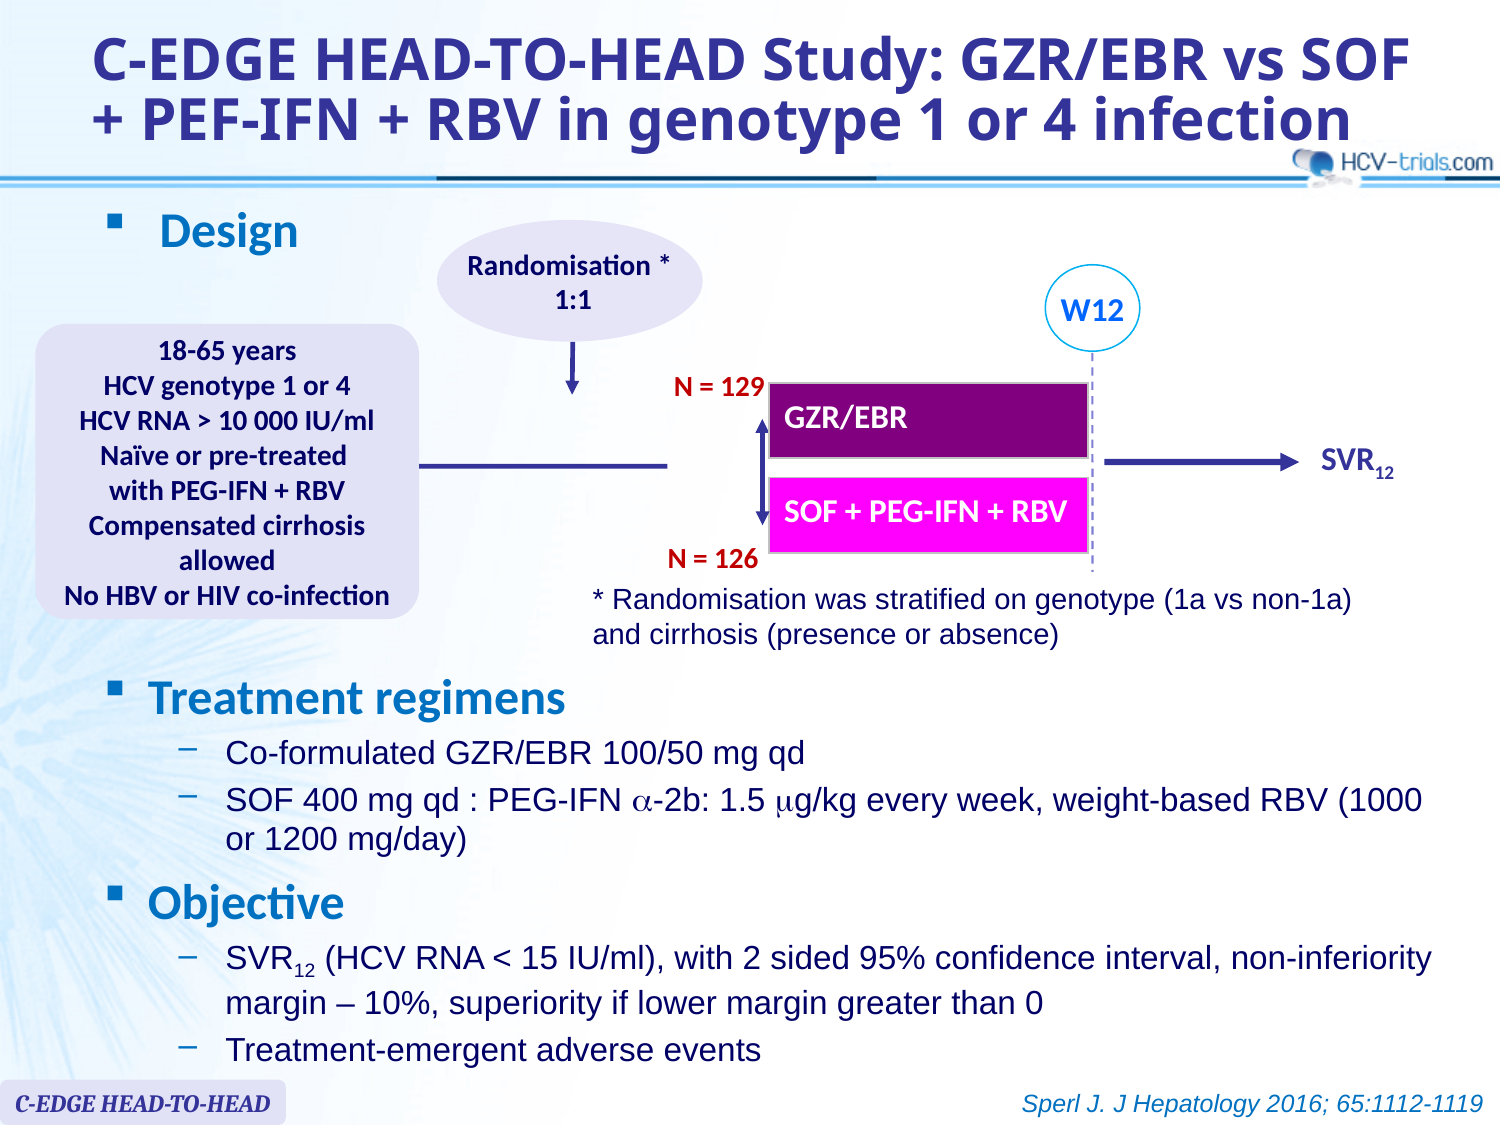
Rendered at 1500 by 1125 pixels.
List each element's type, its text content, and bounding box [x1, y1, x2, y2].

title C-EDGE HEAD-TO-HEAD Study: GZR/EBR vs SOF + PEF-IFN + RBV in genotype 1 or 4 infection [76, 12, 1448, 173]
text_box Randomisation * 1:1 [436, 219, 703, 342]
text_box N = 129 [658, 359, 780, 410]
text_box Design [88, 190, 386, 286]
table_header SOF + PEG-IFN + RBV [770, 478, 1087, 552]
text_box 18-65 years HCV genotype 1 or 4 HCV RNA > 10 000 IU/ml Naïve or pre-treated with PEG-IFN + RBV Compensated cirrhosis allowed No HBV or HIV co-infection [35, 323, 420, 620]
picture [0, 0, 1500, 1125]
text_box Treatment regimens Co-formulated GZR/EBR 100/50 mg qd SOF 400 mg qd : PEG-IFN a-2b: 1.5 mg/kg every week, weight-based RBV (1000 or 1200 mg/day) [88, 656, 1459, 818]
text_box Objective SVR12 (HCV RNA < 15 IU/ml), with 2 sided 95% confidence interval, non-inferiority margin – 10%, superiority if lower margin greater than 0 Treatment-emergent adverse events [88, 862, 1483, 1024]
text_box N = 126 [652, 531, 774, 572]
text_box W12 [1045, 264, 1140, 352]
table_header GZR/EBR [770, 384, 1087, 457]
text_box [1104, 455, 1300, 469]
text_box SVR12 [1306, 430, 1410, 491]
text_box Sperl J. J Hepatology 2016; 65:1112-1119 [1006, 1079, 1500, 1125]
text_box * Randomisation was stratified on genotype (1a vs non-1a) and cirrhosis (presence or absence) [577, 572, 1377, 658]
text_box C-EDGE HEAD-TO-HEAD [0, 1079, 286, 1125]
